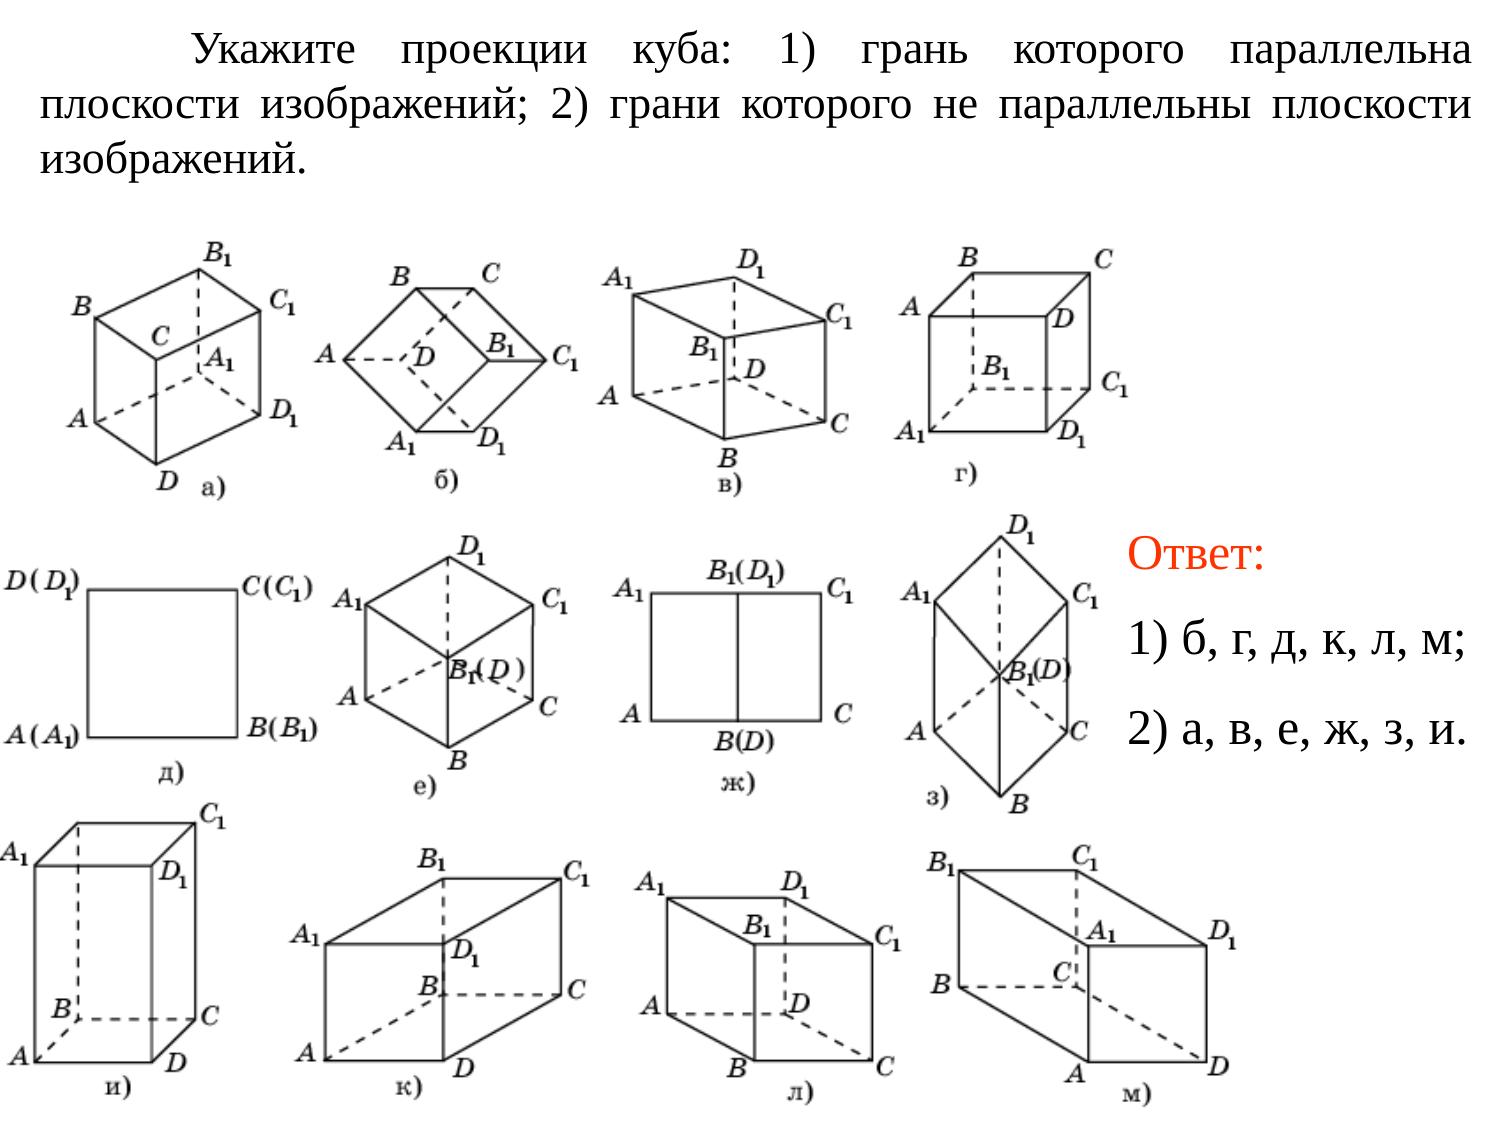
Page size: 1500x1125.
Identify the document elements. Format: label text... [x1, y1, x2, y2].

text_box Укажите проекции куба: 1) грань которого параллельна плоскости изображений; 2) грани которого не параллельны плоскости изображений. [24, 9, 1488, 190]
text_box Ответ: 1) б, г, д, к, л, м; [1238, 512, 1500, 673]
text_box 2) а, в, е, ж, з, и. [1238, 687, 1488, 763]
picture [0, 237, 1238, 1109]
